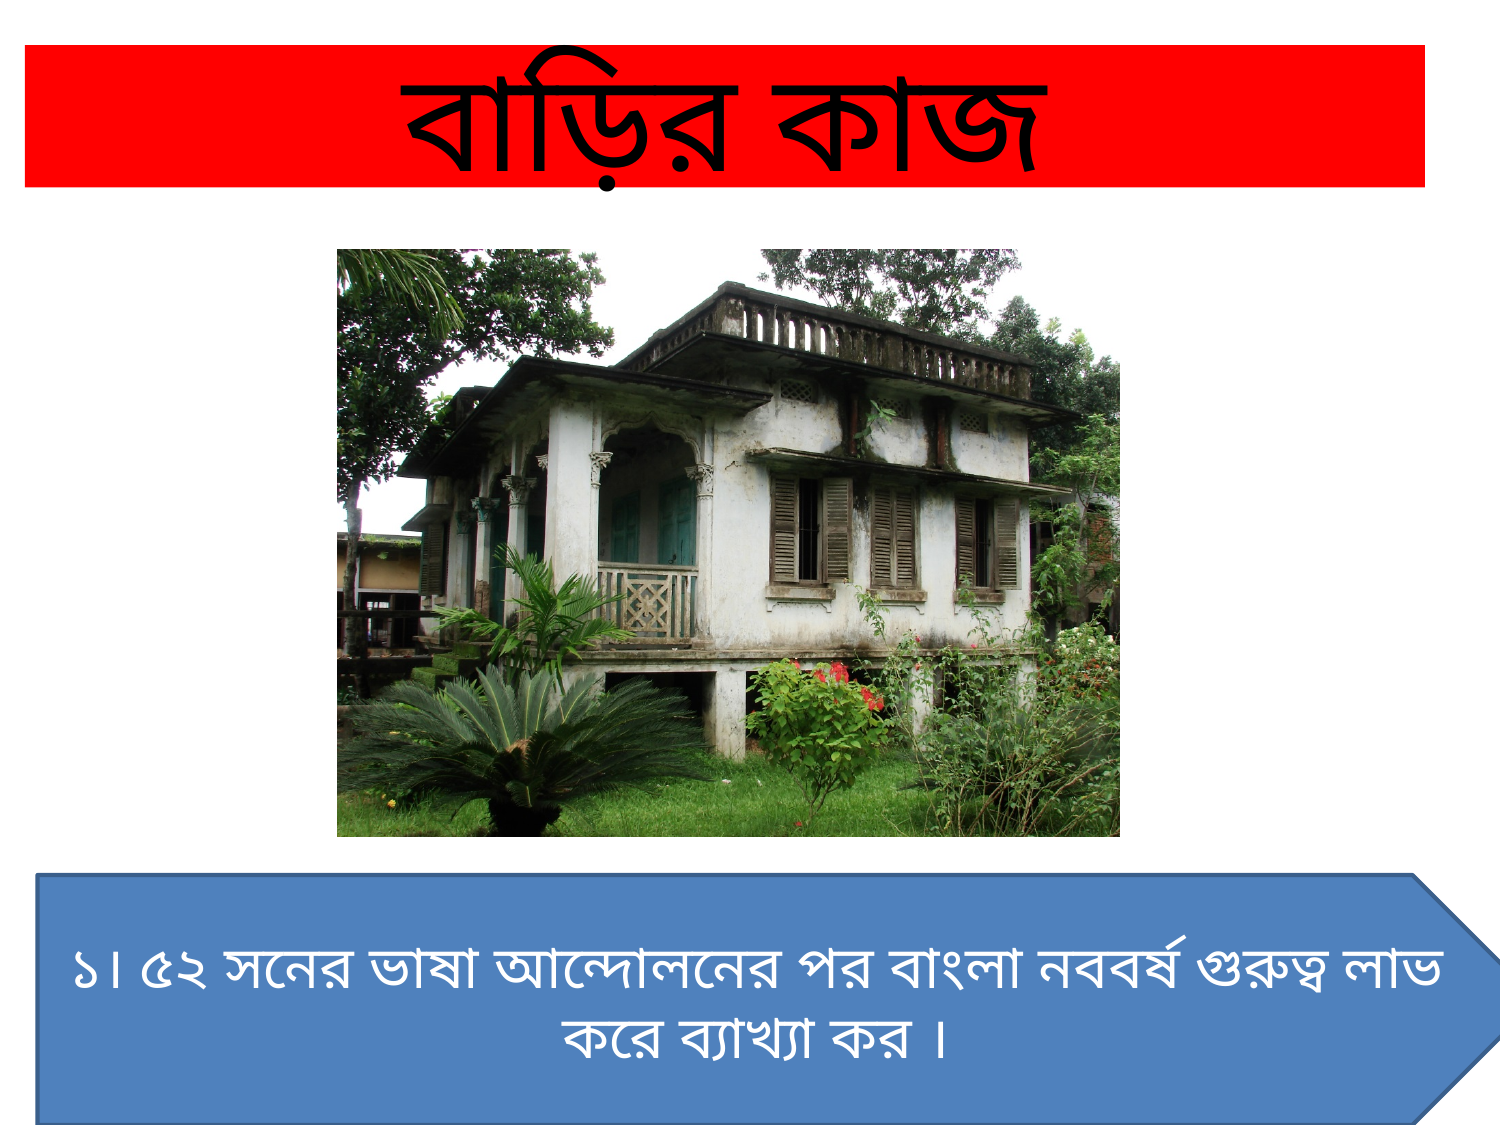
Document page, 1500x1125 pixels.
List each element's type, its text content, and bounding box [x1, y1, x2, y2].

title বাড়ির কাজ [24, 45, 1425, 188]
text_box ১। ৫২ সনের ভাষা আন্দোলনের পর বাংলা নববর্ষ গুরুত্ব লাভ করে ব্যাখ্যা কর । [35, 872, 1500, 1125]
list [337, 249, 1121, 838]
